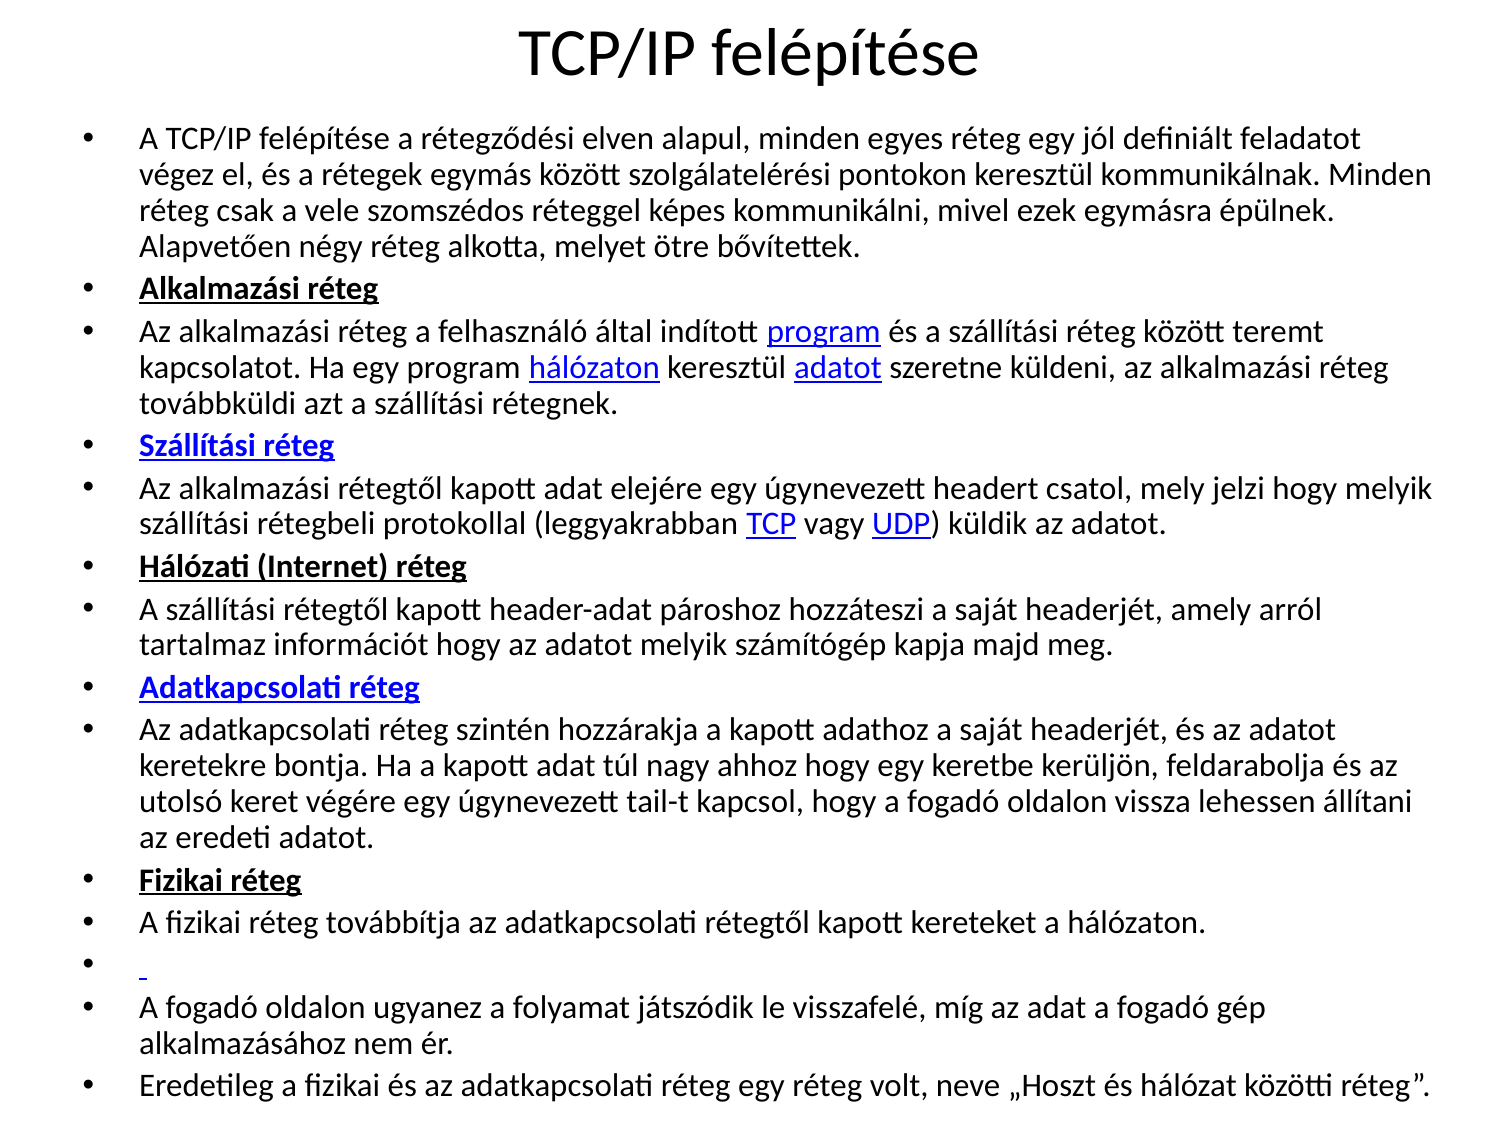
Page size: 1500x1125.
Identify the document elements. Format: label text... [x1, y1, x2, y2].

title TCP/IP felépítése [66, 0, 1433, 98]
list A TCP/IP felépítése a rétegződési elven alapul, minden egyes réteg egy jól definiált feladatot végez el, és a rétegek egymás között szolgálatelérési pontokon keresztül kommunikálnak. Minden réteg csak a vele szomszédos réteggel képes kommunikálni, mivel ezek egymásra épülnek. Alapvetően négy réteg alkotta, melyet ötre bővítettek. Alkalmazási réteg Az alkalmazási réteg a felhasználó által indított program és a szállítási réteg között teremt kapcsolatot. Ha egy program hálózaton keresztül adatot szeretne küldeni, az alkalmazási réteg továbbküldi azt a szállítási rétegnek. Szállítási réteg Az alkalmazási rétegtől kapott adat elejére egy úgynevezett headert csatol, mely jelzi hogy melyik szállítási rétegbeli protokollal (leggyakrabban TCP vagy UDP) küldik az adatot. Hálózati (Internet) réteg A szállítási rétegtől kapott header-adat pároshoz hozzáteszi a saját headerjét, amely arról tartalmaz információt hogy az adatot melyik számítógép kapja majd meg. Adatkapcsolati réteg Az adatkapcsolati réteg szintén hozzárakja a kapott adathoz a saját headerjét, és az adatot keretekre bontja. Ha a kapott adat túl nagy ahhoz hogy egy keretbe kerüljön, feldarabolja és az utolsó keret végére egy úgynevezett tail-t kapcsol, hogy a fogadó oldalon vissza lehessen állítani az eredeti adatot. Fizikai réteg A fizikai réteg továbbítja az adatkapcsolati rétegtől kapott kereteket a hálózaton. A fogadó oldalon ugyanez a folyamat játszódik le visszafelé, míg az adat a fogadó gép alkalmazásához nem ér. Eredetileg a fizikai és az adatkapcsolati réteg egy réteg volt, neve „Hoszt és hálózat közötti réteg”. [67, 113, 1455, 1125]
